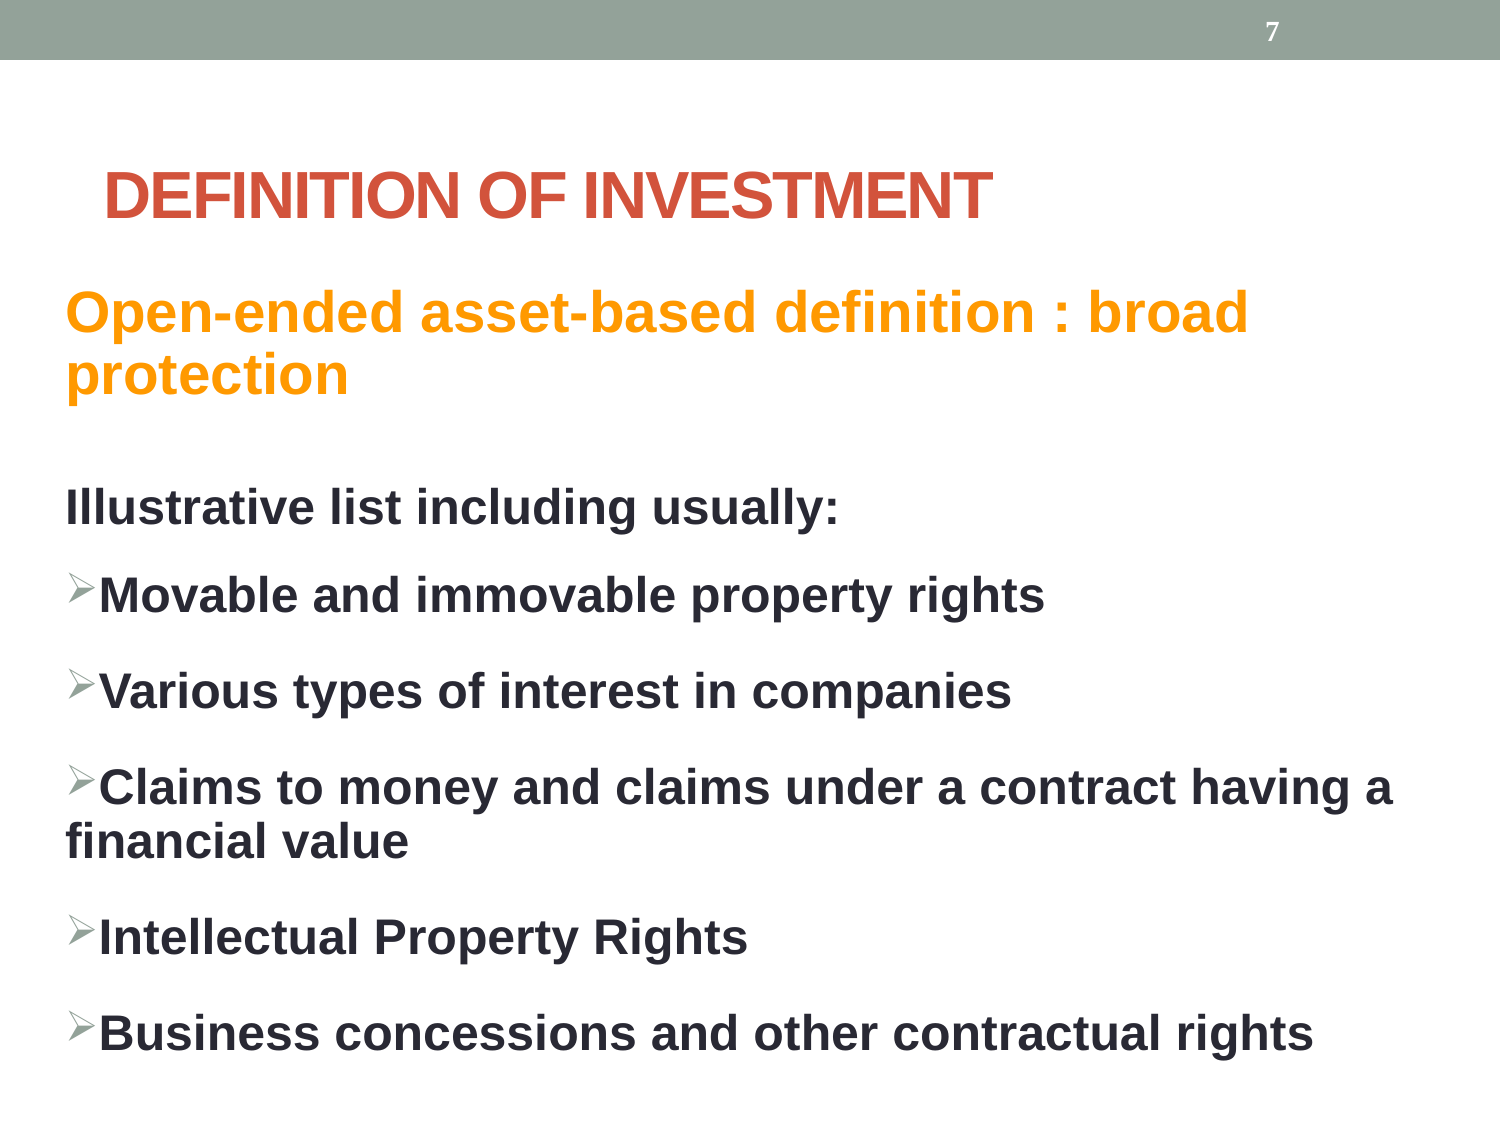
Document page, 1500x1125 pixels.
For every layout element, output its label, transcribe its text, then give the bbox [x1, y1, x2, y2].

slide_number 7 [1250, 3, 1425, 57]
title DEFINITION OF INVESTMENT [88, 144, 1436, 212]
list Open-ended asset-based definition : broad protection Illustrative list including usually: Movable and immovable property rights Various types of interest in companies Claims to money and claims under a contract having a financial value Intellectual Property Rights Business concessions and other contractual rights [50, 212, 1459, 1071]
